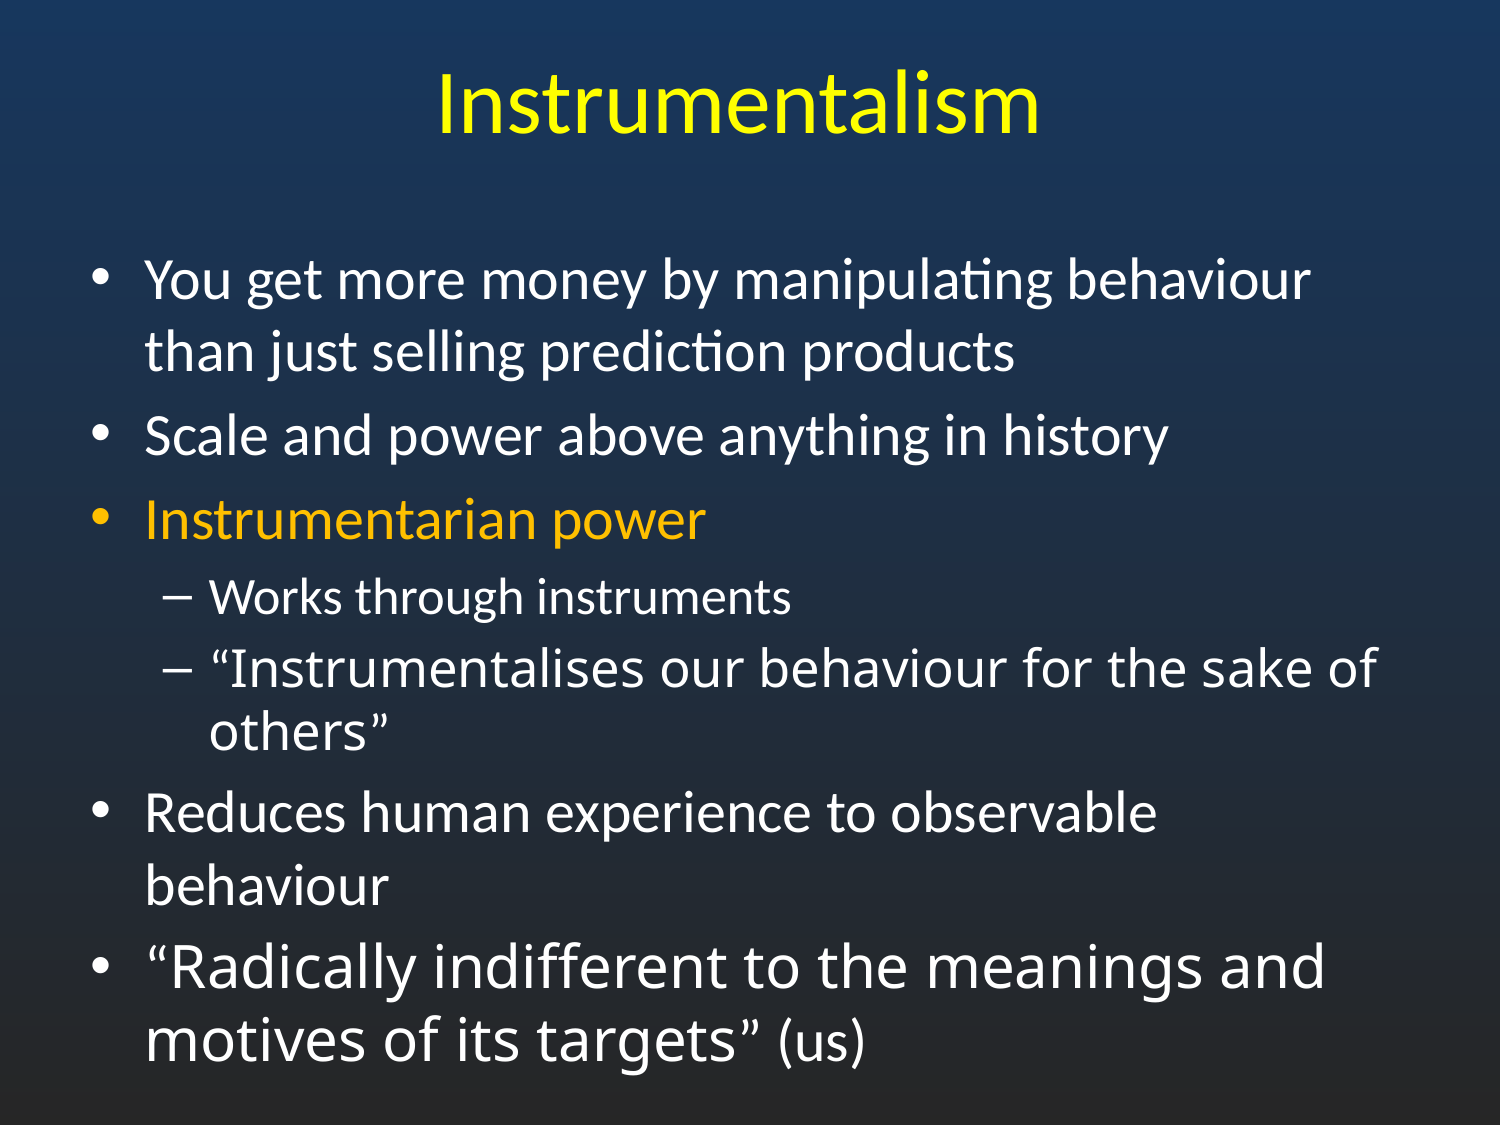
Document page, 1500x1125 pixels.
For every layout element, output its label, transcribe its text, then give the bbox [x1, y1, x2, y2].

list You get more money by manipulating behaviour than just selling prediction products Scale and power above anything in history Instrumentarian power Works through instruments “Instrumentalises our behaviour for the sake of others” Reduces human experience to observable behaviour “Radically indifferent to the meanings and motives of its targets” (us) [75, 231, 1425, 1083]
title Instrumentalism [64, 3, 1415, 191]
